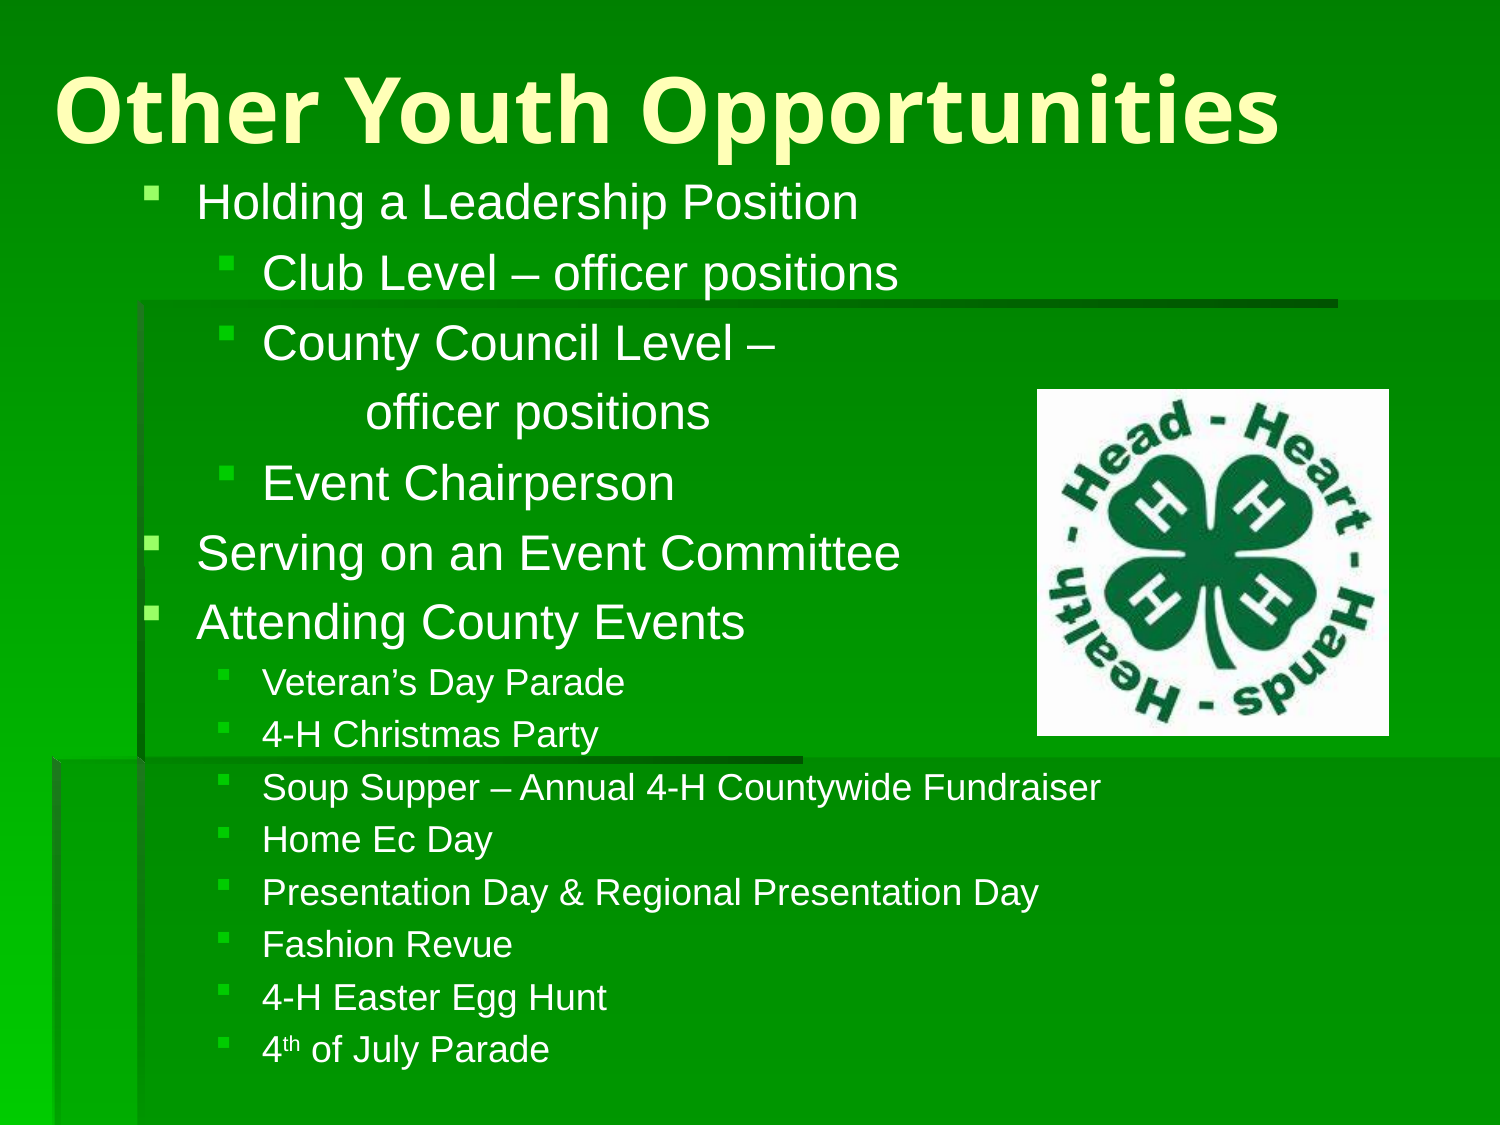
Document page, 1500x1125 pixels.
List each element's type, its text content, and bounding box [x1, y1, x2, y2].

picture [1037, 389, 1390, 736]
title Other Youth Opportunities [37, 0, 1413, 225]
list Holding a Leadership Position Club Level – officer positions County Council Level – officer positions Event Chairperson Serving on an Event Committee Attending County Events Veteran’s Day Parade 4-H Christmas Party Soup Supper – Annual 4-H Countywide Fundraiser Home Ec Day Presentation Day & Regional Presentation Day Fashion Revue 4-H Easter Egg Hunt 4th of July Parade [125, 162, 1439, 935]
